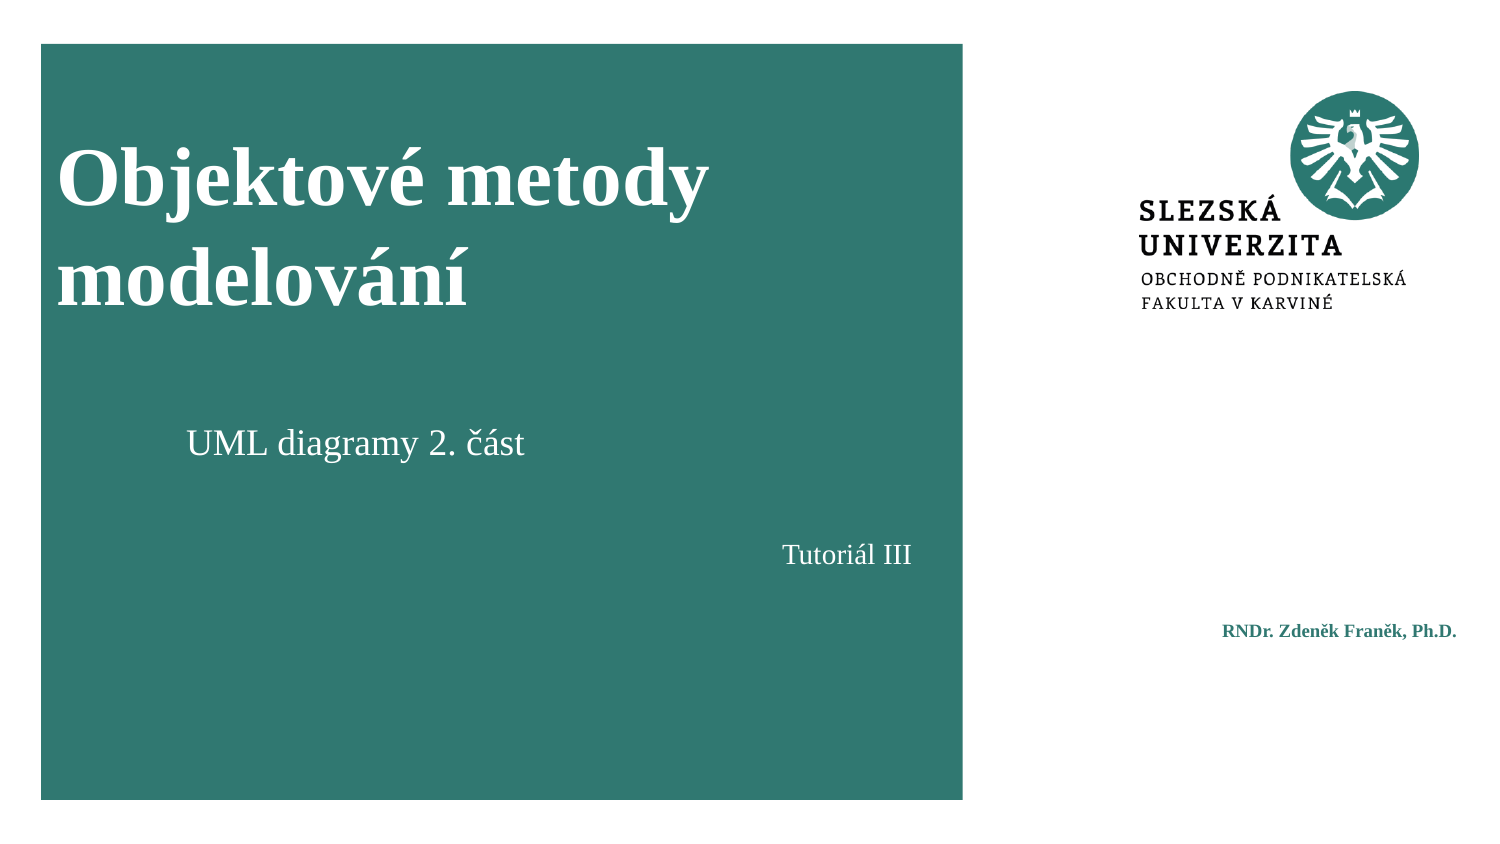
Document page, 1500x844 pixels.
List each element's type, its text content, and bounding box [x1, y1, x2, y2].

picture [1139, 90, 1419, 309]
subtitle Tutoriál III [289, 528, 928, 753]
text_box [39, 42, 965, 802]
text_box RNDr. Zdeněk Franěk, Ph.D. [1141, 610, 1472, 800]
text_box UML diagramy 2. část [171, 410, 904, 515]
title Objektové metody modelování [41, 114, 1010, 470]
